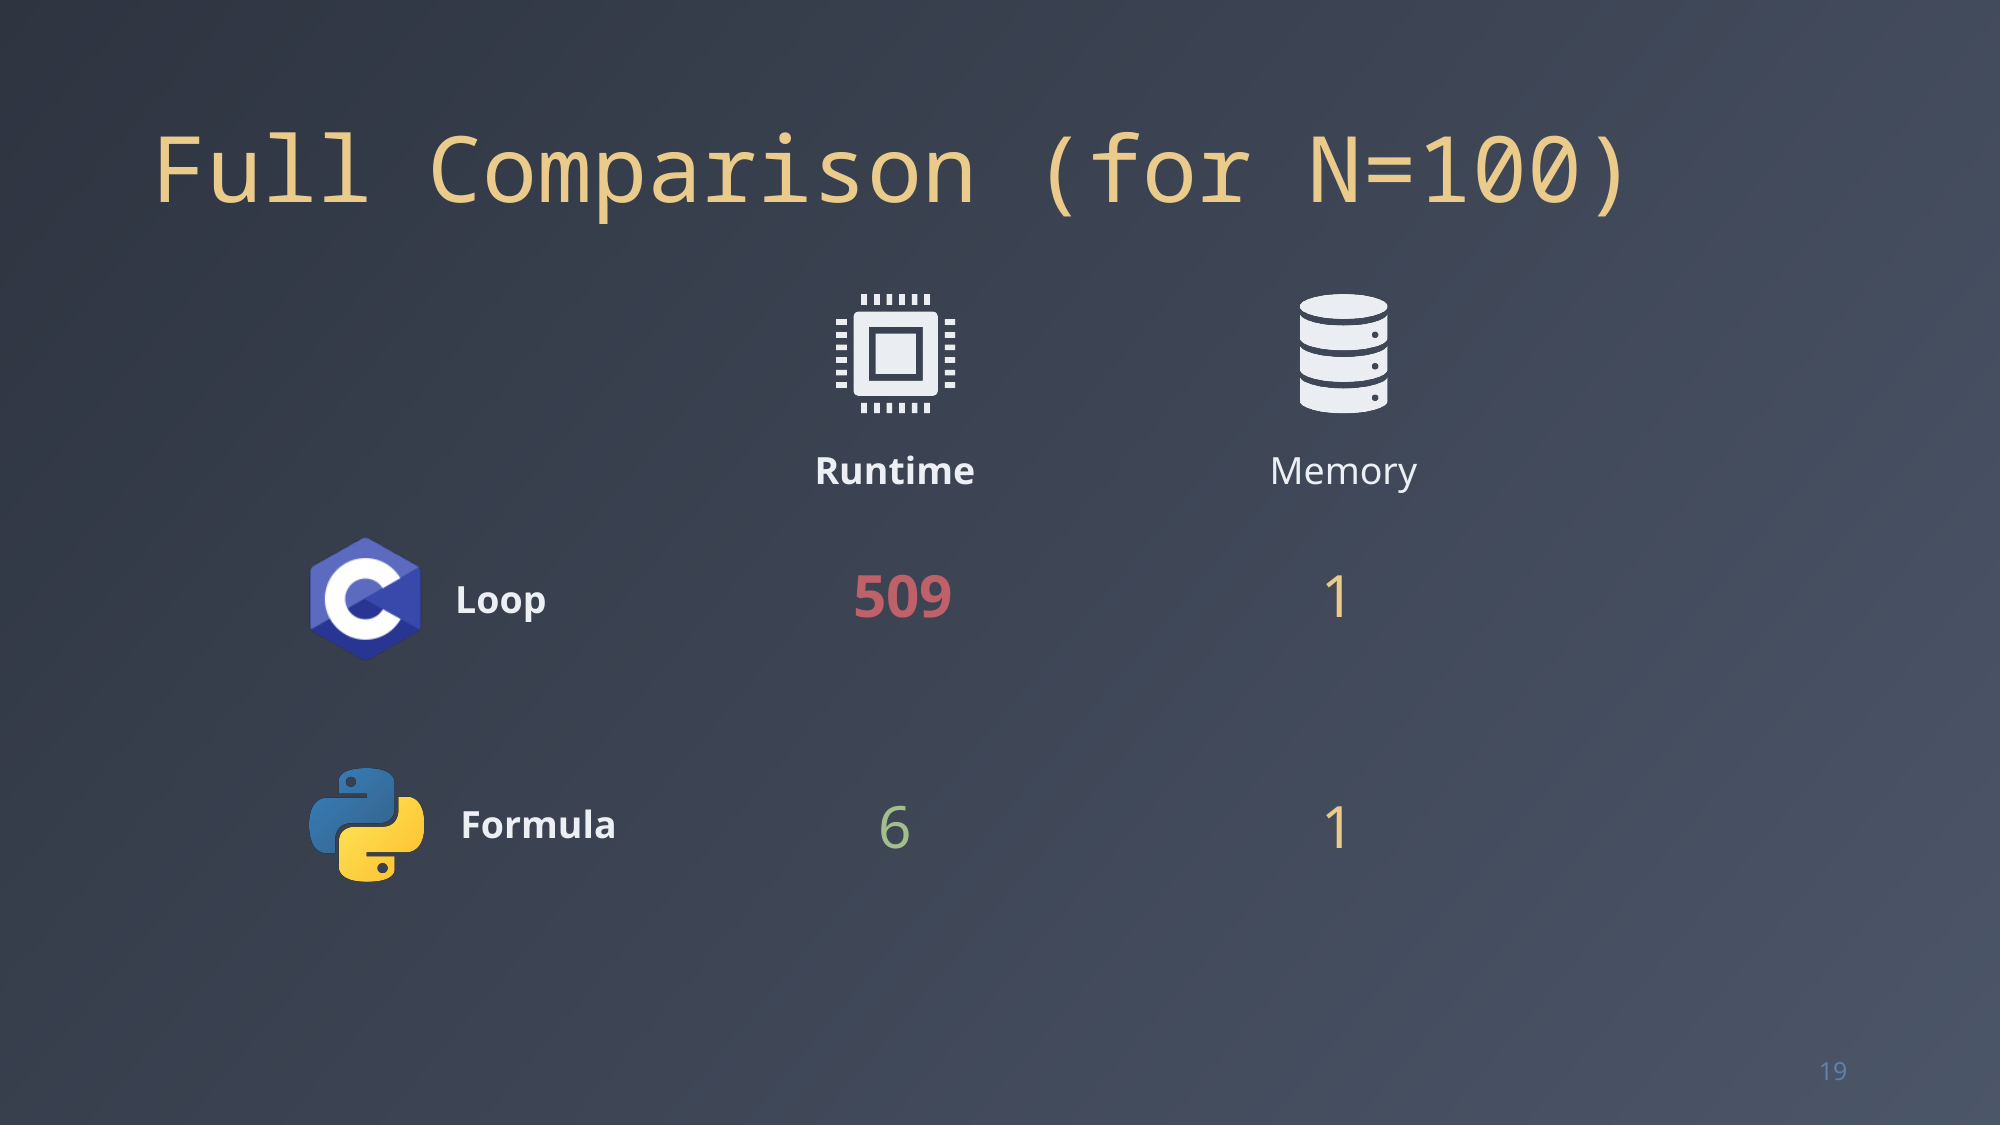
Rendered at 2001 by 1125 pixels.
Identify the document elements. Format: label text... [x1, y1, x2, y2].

text_box Loop [440, 568, 562, 629]
text_box Formula [445, 794, 642, 854]
text_box 509 [838, 551, 969, 637]
slide_number 19 [1738, 1042, 1863, 1103]
picture [296, 529, 435, 669]
title Full Comparison (for N=100) [137, 26, 1863, 230]
text_box Memory [1254, 439, 1433, 500]
picture [309, 768, 424, 883]
picture [1268, 278, 1419, 429]
text_box 1 [1306, 782, 1370, 868]
text_box Runtime [799, 439, 991, 500]
text_box 6 [863, 782, 927, 868]
picture [820, 278, 971, 429]
text_box 1 [1306, 551, 1370, 637]
